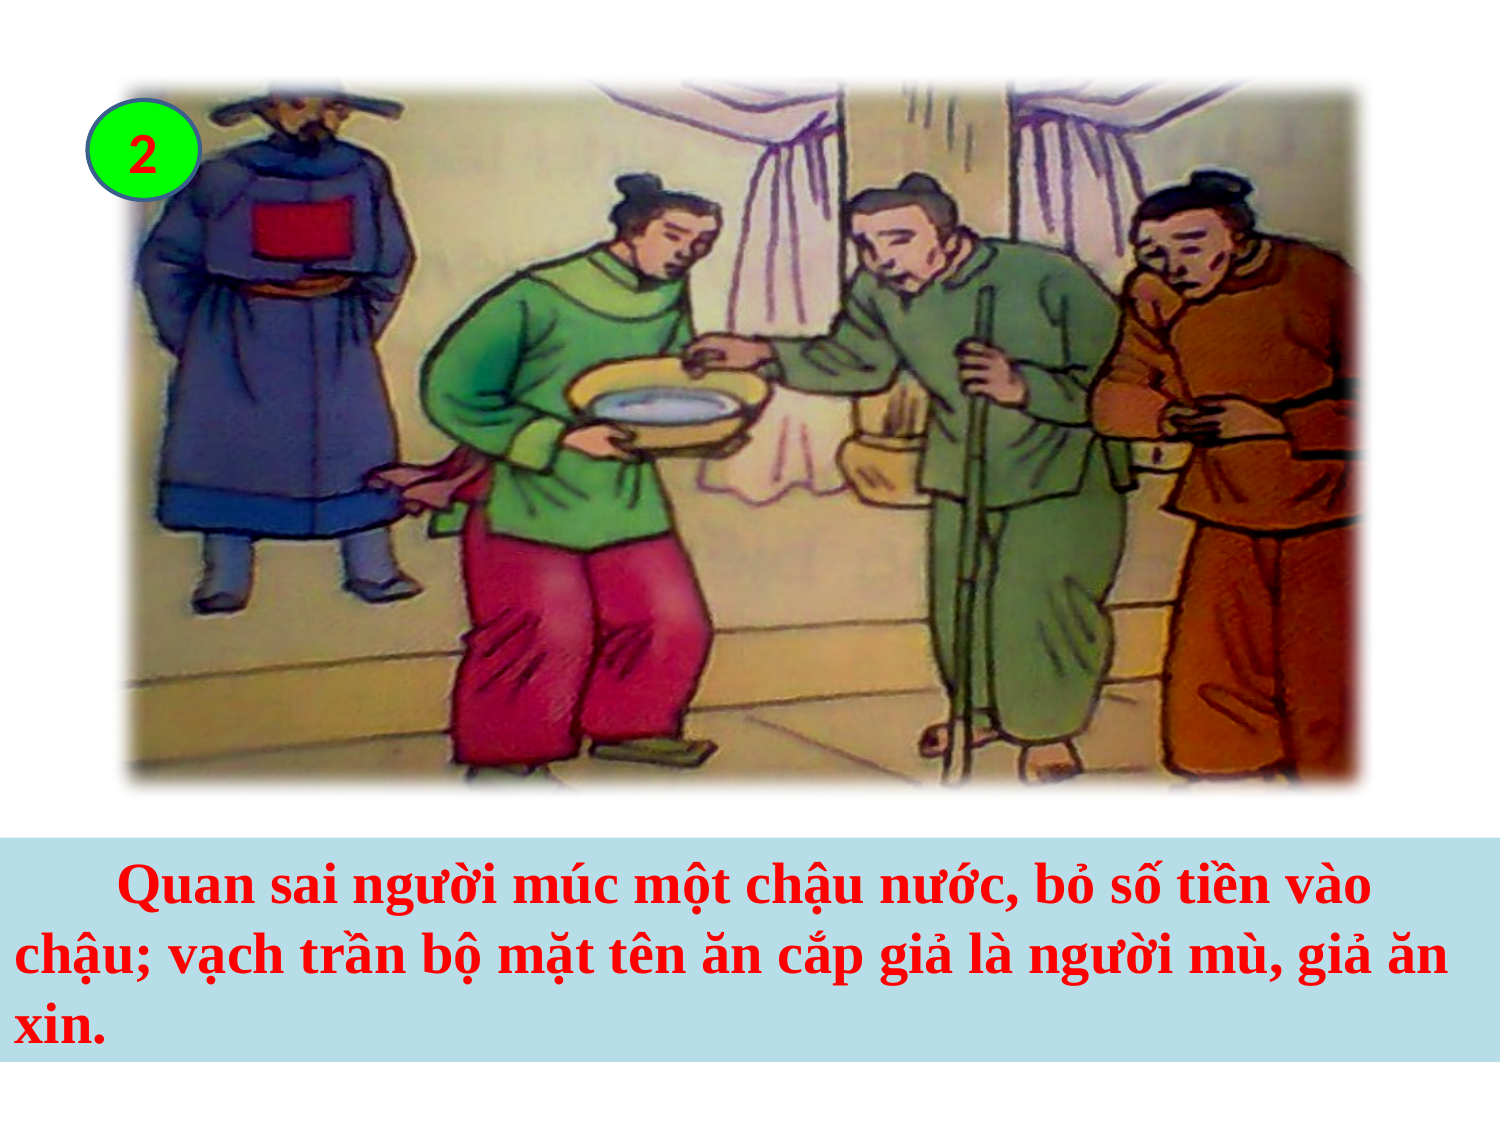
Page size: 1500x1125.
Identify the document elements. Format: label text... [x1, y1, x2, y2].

picture [112, 74, 1376, 801]
text_box Quan sai người múc một chậu nước, bỏ số tiền vào chậu; vạch trần bộ mặt tên ăn cắp giả là người mù, giả ăn xin. [0, 837, 1500, 1063]
text_box 2 [85, 109, 107, 191]
